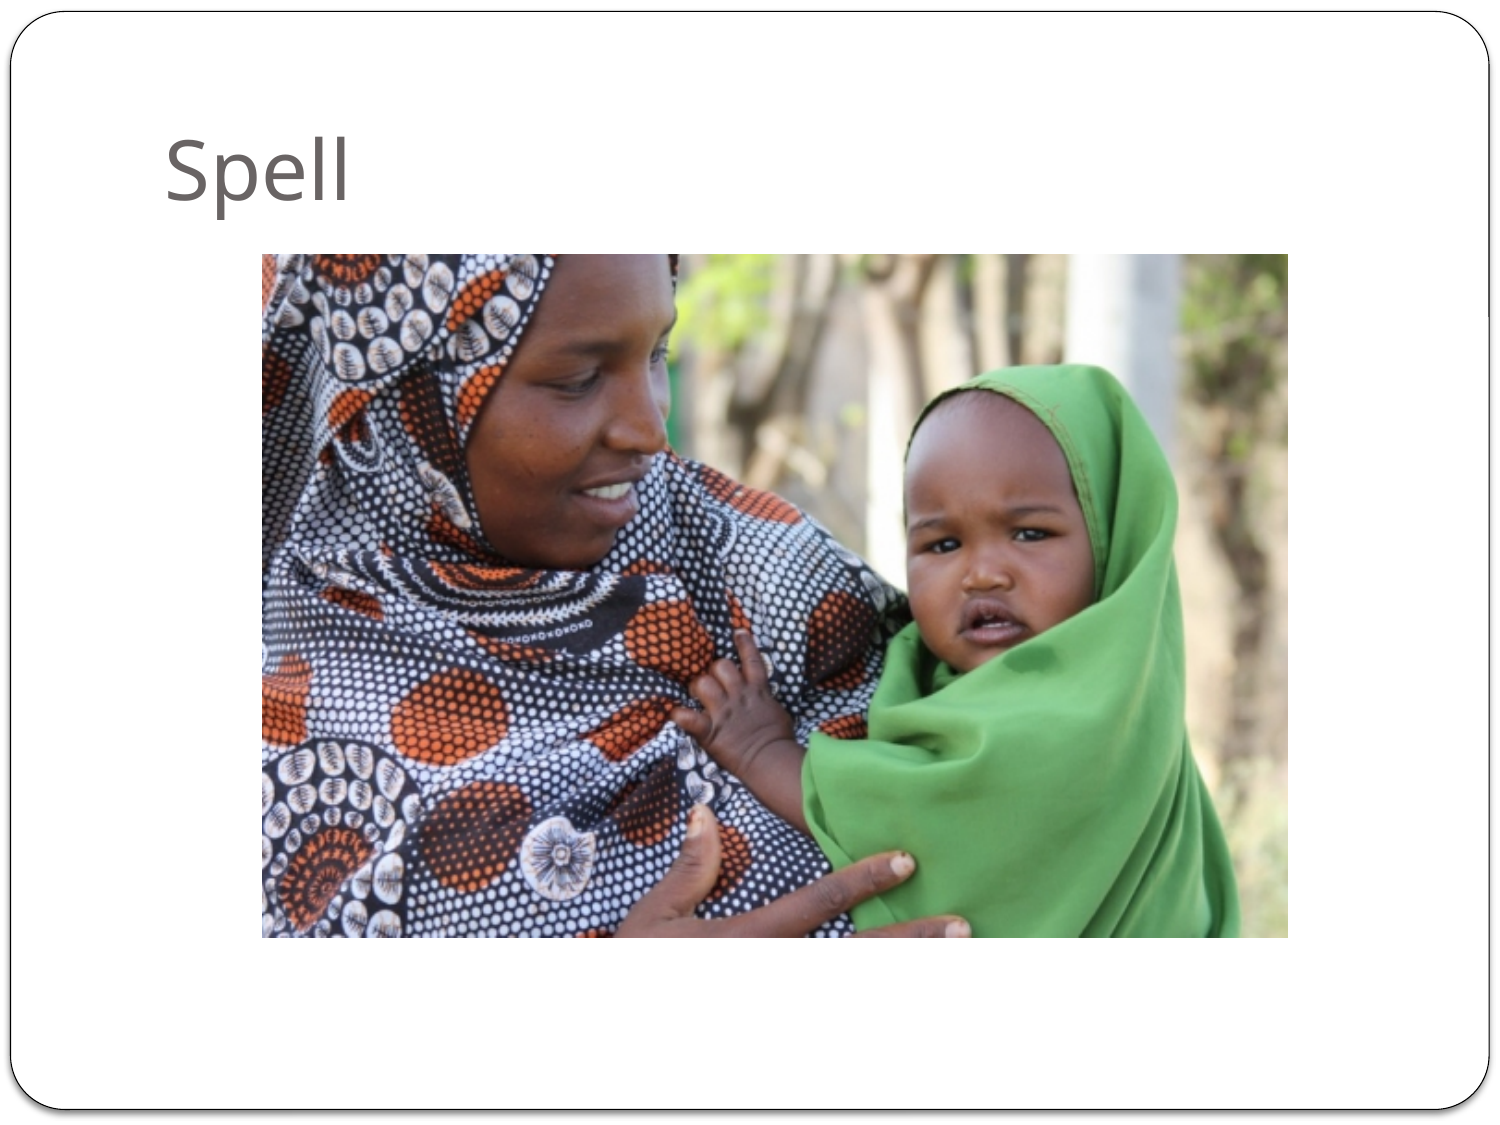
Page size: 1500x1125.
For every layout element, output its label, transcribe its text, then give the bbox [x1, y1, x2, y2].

title Spell [150, 45, 1425, 233]
picture [262, 253, 1288, 938]
